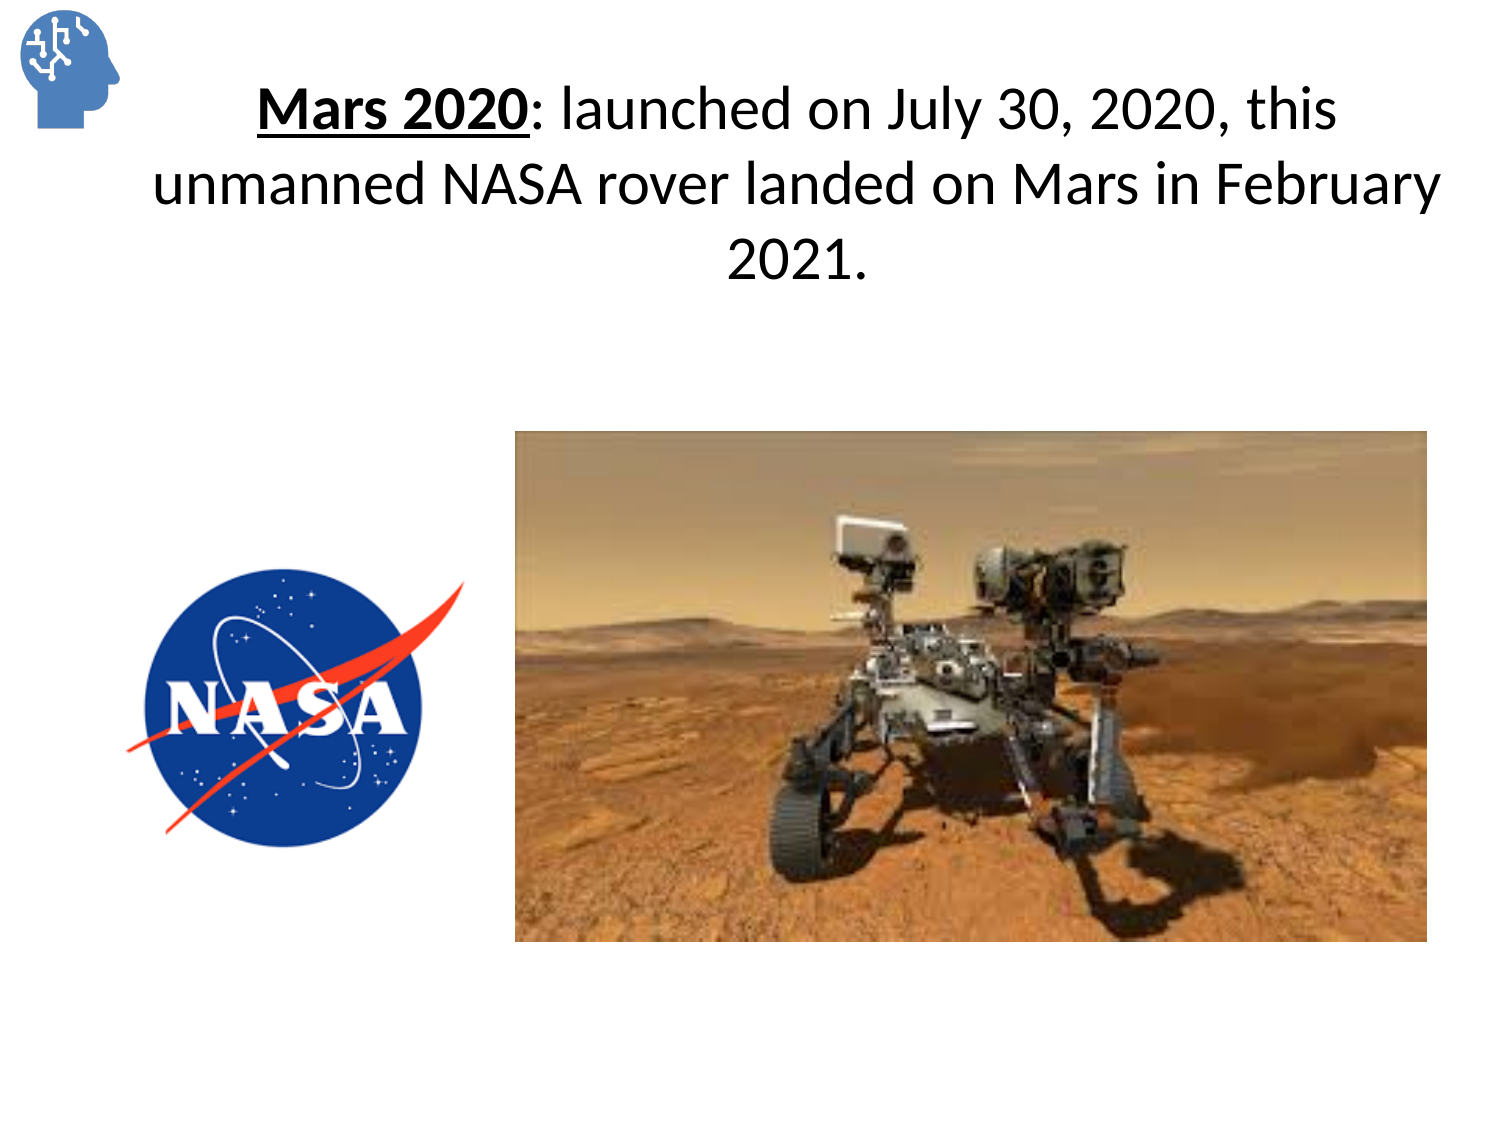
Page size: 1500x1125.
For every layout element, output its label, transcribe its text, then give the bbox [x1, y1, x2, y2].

text_box Mars 2020: launched on July 30, 2020, this unmanned NASA rover landed on Mars in February 2021. [130, 60, 1467, 300]
text_box [0, 0, 139, 140]
picture [119, 532, 472, 885]
picture [515, 430, 1427, 942]
